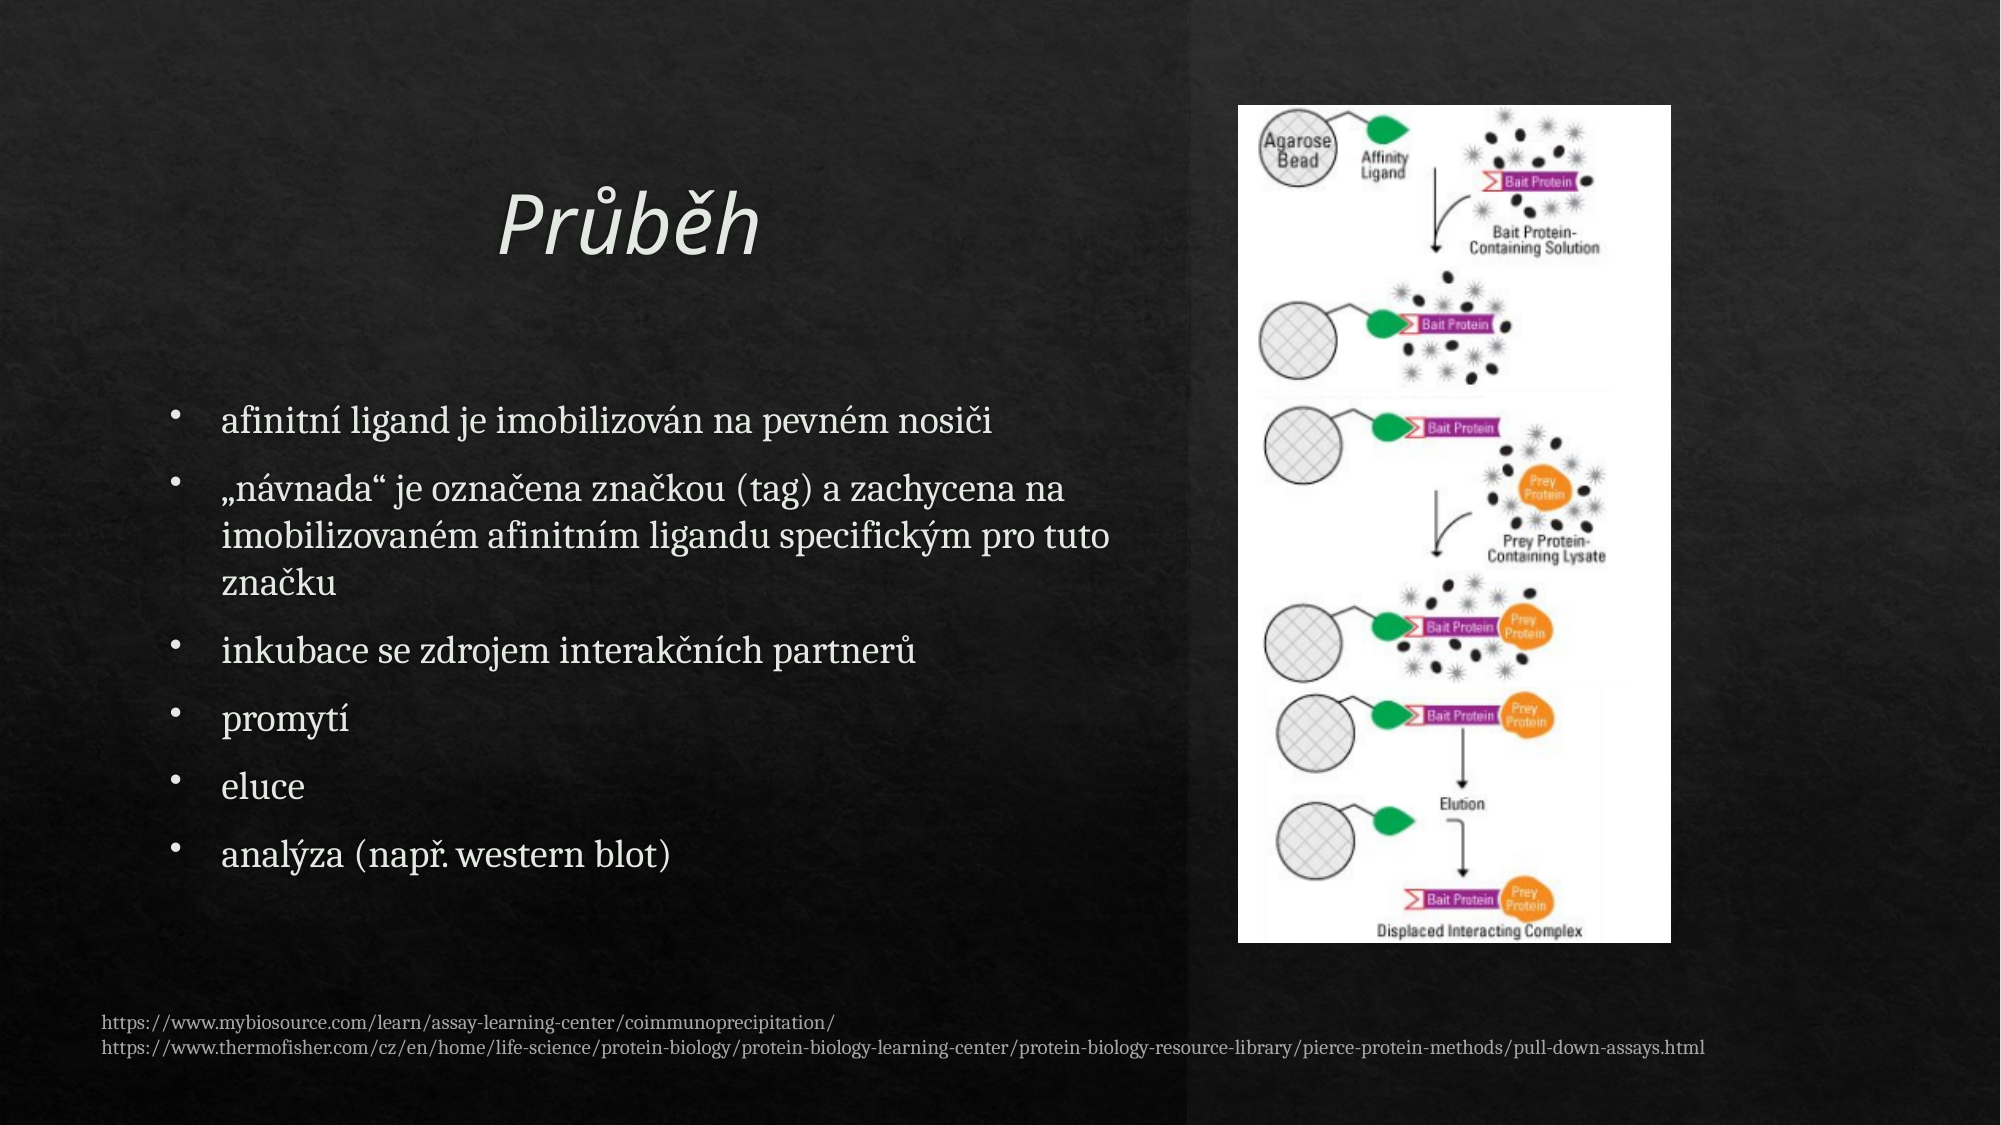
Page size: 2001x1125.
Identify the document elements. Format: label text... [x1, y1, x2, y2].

text_box https://www.mybiosource.com/learn/assay-learning-center/coimmunoprecipitation/ https://www.thermofisher.com/cz/en/home/life-science/protein-biology/protein-biology-learning-center/protein-biology-resource-library/pierce-protein-methods/pull-down-assays.html [86, 1000, 1178, 1066]
picture [1186, 0, 2000, 1125]
title Průběh [149, 99, 1131, 356]
list afinitní ligand je imobilizován na pevném nosiči „návnada“ je označena značkou (tag) a zachycena na imobilizovaném afinitním ligandu specifickým pro tuto značku inkubace se zdrojem interakčních partnerů promytí eluce analýza (např. western blot) [149, 386, 1131, 935]
text_box [0, 0, 1181, 1125]
